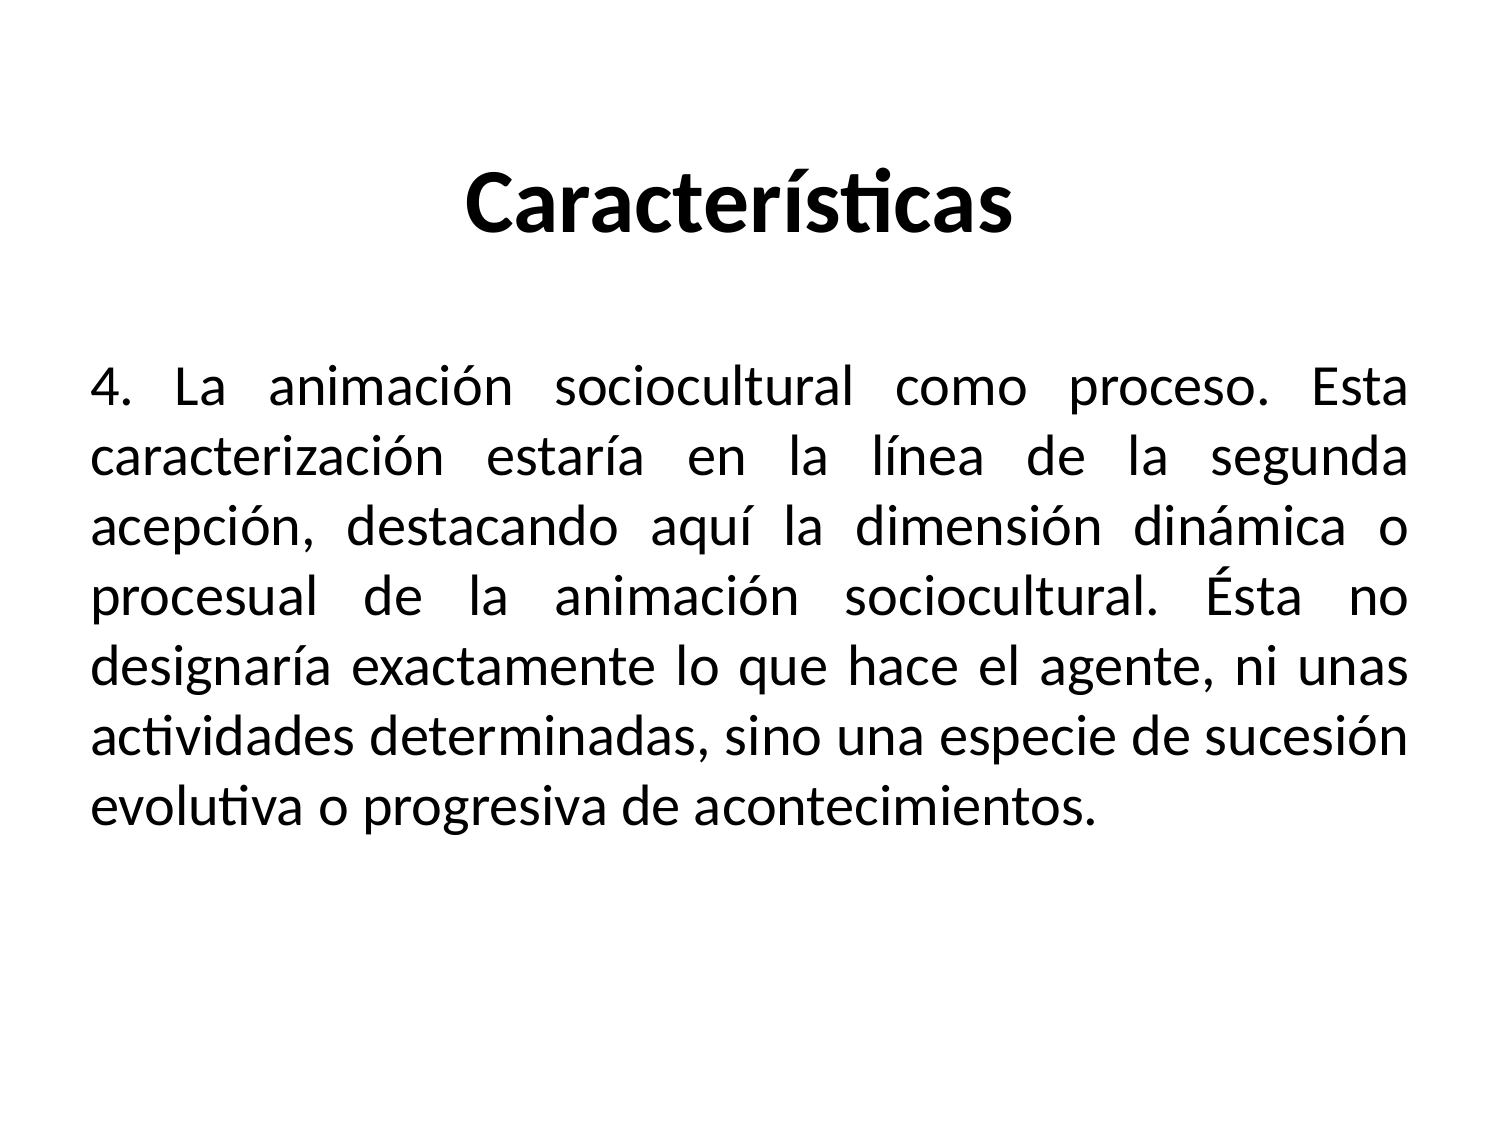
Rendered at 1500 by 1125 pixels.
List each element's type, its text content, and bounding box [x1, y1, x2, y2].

list 4. La animación sociocultural como proceso. Esta caracterización estaría en la línea de la segunda acepción, destacando aquí la dimensión dinámica o procesual de la animación sociocultural. Ésta no designaría exactamente lo que hace el agente, ni unas actividades determinadas, sino una especie de sucesión evolutiva o progresiva de acontecimientos. [75, 339, 1425, 1083]
title Características [75, 101, 1425, 290]
